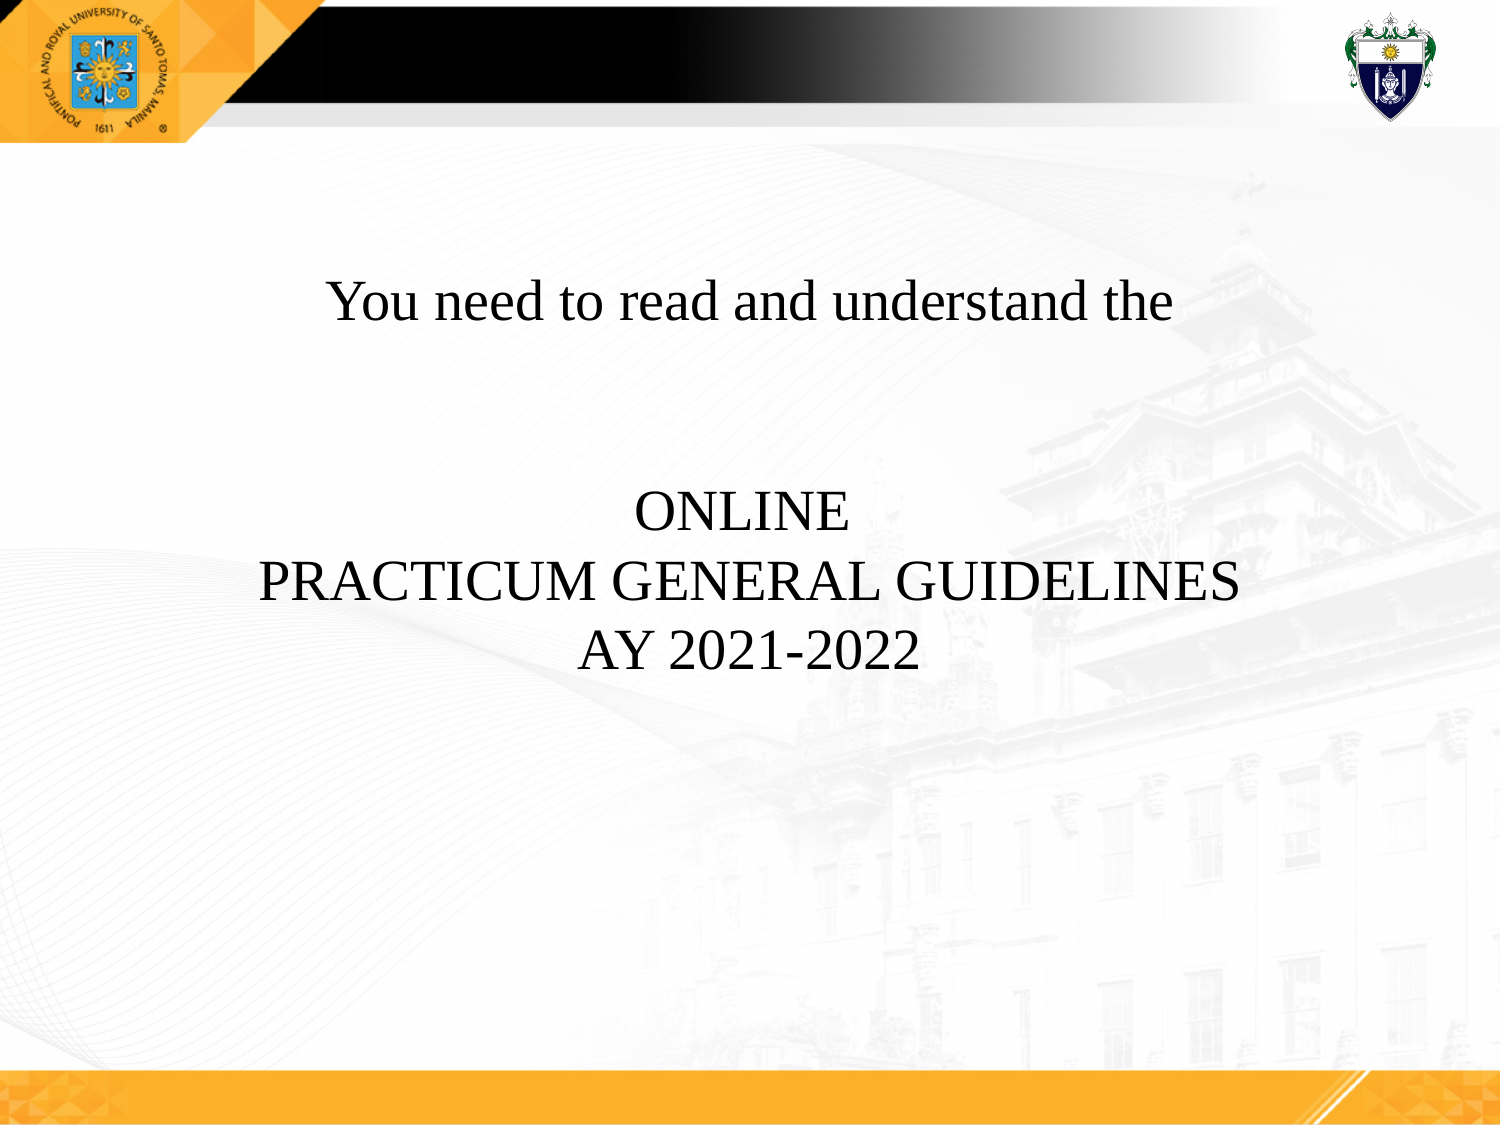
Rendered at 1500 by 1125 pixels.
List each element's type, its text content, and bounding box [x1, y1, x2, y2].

picture [0, 0, 1500, 1125]
text_box You need to read and understand the ONLINE PRACTICUM GENERAL GUIDELINES AY 2021-2022 [187, 254, 1313, 690]
